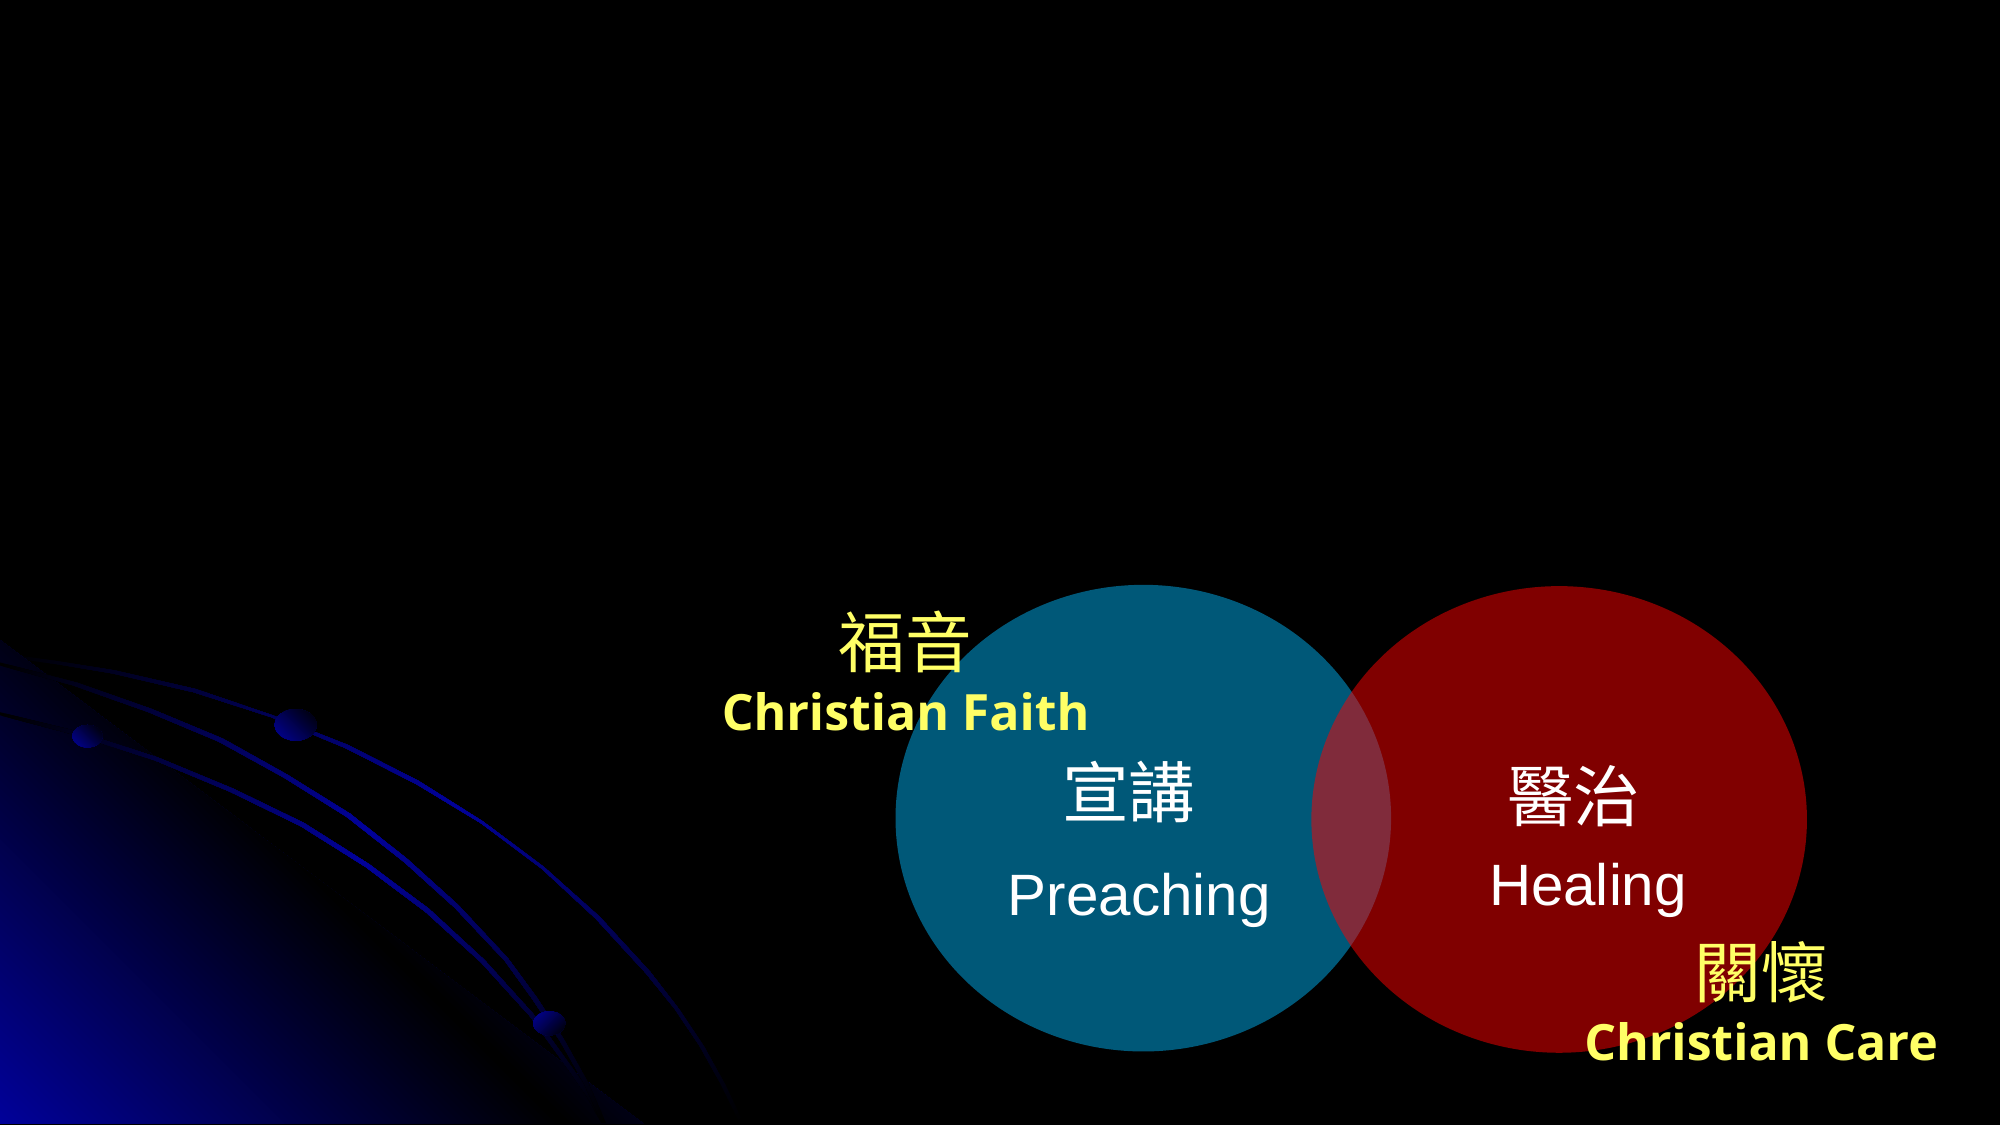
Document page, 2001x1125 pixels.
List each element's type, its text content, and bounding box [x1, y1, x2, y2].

text_box [1311, 586, 1807, 1053]
text_box Preaching [993, 849, 1286, 935]
text_box [895, 584, 1352, 1052]
text_box Healing [1474, 839, 1703, 925]
text_box 關懷 Christian Care [1620, 938, 1902, 1064]
text_box 福音 Christian Faith [765, 608, 1047, 734]
text_box 宣講 [1047, 743, 1211, 839]
text_box 醫治 [1492, 747, 1656, 839]
